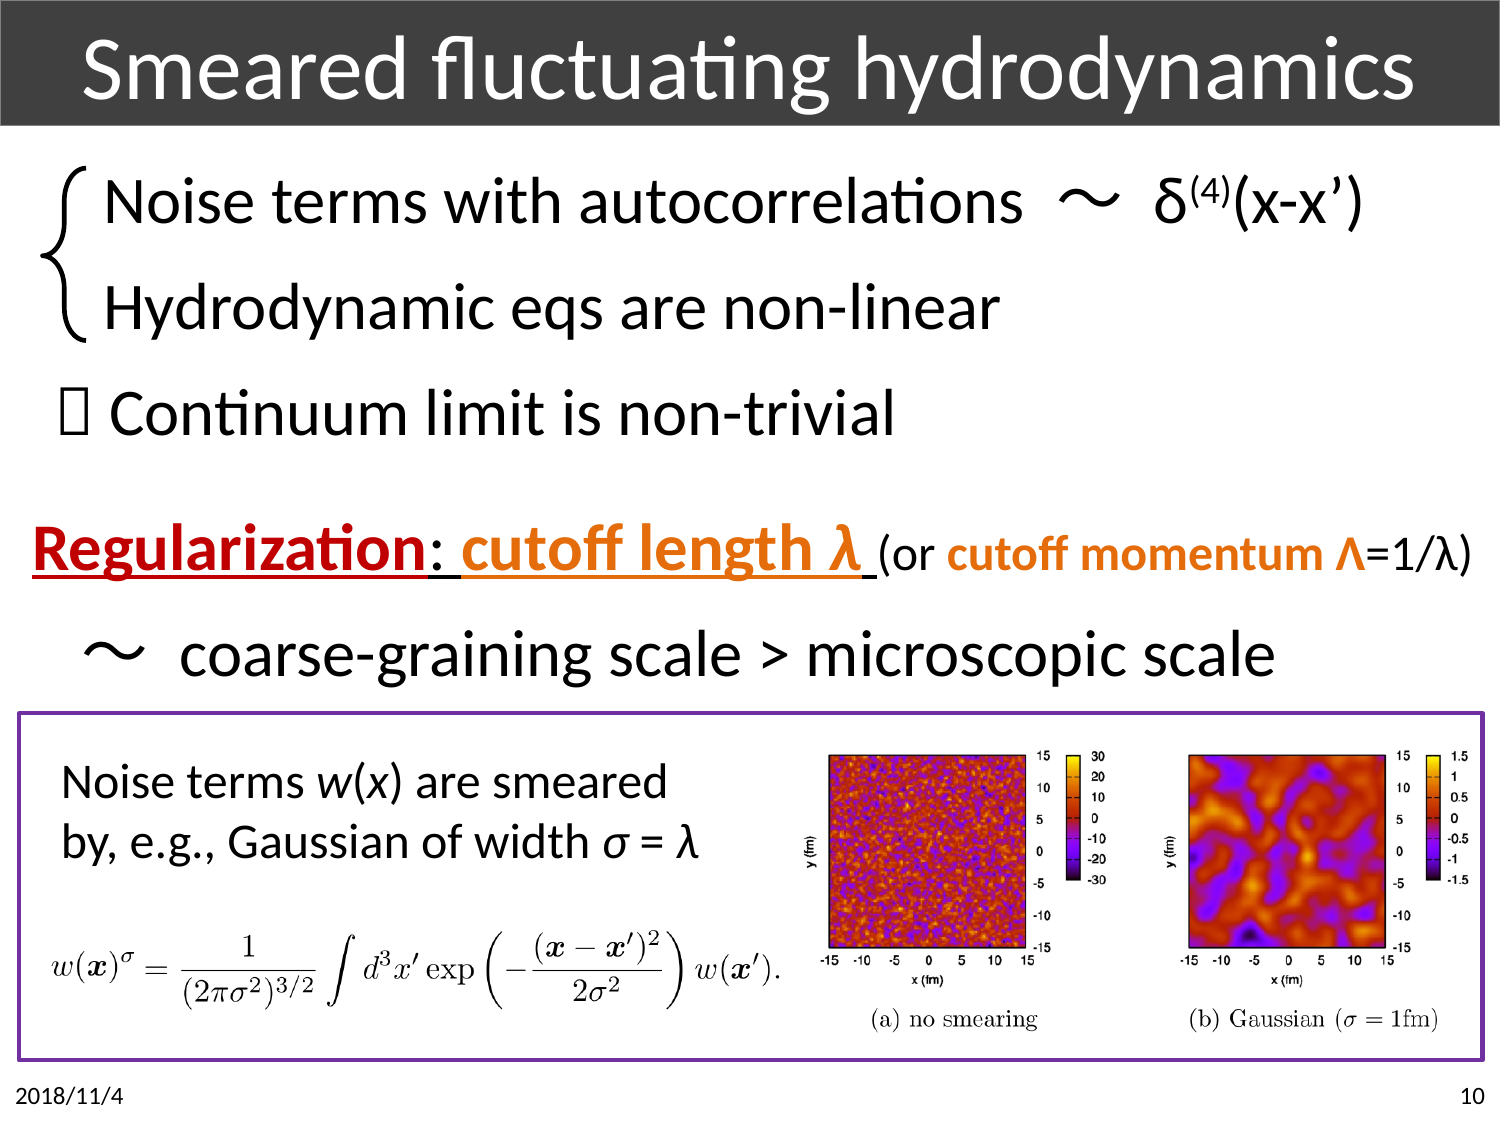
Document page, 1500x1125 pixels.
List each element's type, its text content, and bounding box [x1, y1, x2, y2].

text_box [18, 713, 1483, 1061]
slide_number 10 [1149, 1065, 1500, 1125]
text_box Regularization: cutoff length λ (or cutoff momentum Λ=1/λ) [17, 496, 1500, 604]
text_box [41, 167, 87, 342]
title Smeared fluctuating hydrodynamics [0, 0, 1500, 126]
list Noise terms with autocorrelations ～ δ(4)(x-x’) [88, 148, 1412, 235]
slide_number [0, 1065, 350, 1125]
text_box  Continuum limit is non-trivial [39, 361, 987, 447]
text_box Hydrodynamic eqs are non-linear [88, 255, 1412, 341]
text_box ～ coarse-graining scale > microscopic scale [66, 601, 1490, 709]
